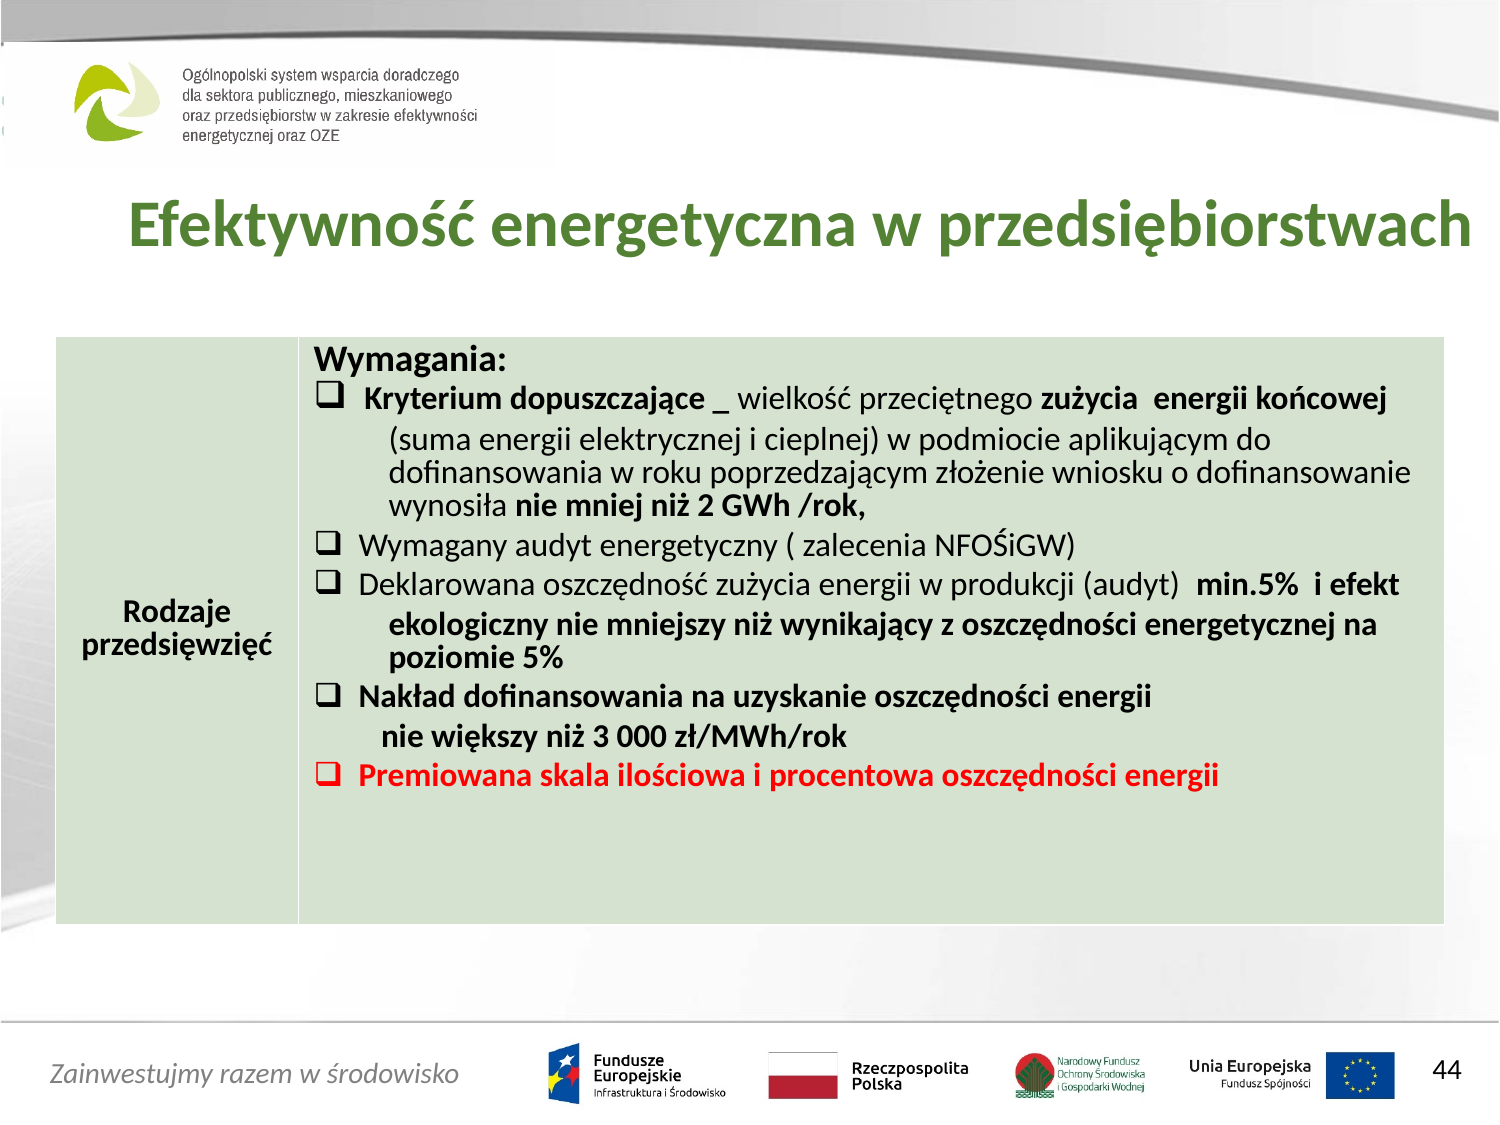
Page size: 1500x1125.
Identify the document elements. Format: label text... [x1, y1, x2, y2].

table_header Wymagania: Kryterium dopuszczające _ wielkość przeciętnego zużycia energii końcowej (suma energii elektrycznej i cieplnej) w podmiocie aplikującym do dofinansowania w roku poprzedzającym złożenie wniosku o dofinansowanie wynosiła nie mniej niż 2 GWh /rok, Wymagany audyt energetyczny ( zalecenia NFOŚiGW) Deklarowana oszczędność zużycia energii w produkcji (audyt) min.5% i efekt ekologiczny nie mniejszy niż wynikający z oszczędności energetycznej na poziomie 5% Nakład dofinansowania na uzyskanie oszczędności energii nie większy niż 3 000 zł/MWh/rok Premiowana skala ilościowa i procentowa oszczędności energii [299, 337, 1444, 924]
slide_number 44 [1417, 1042, 1500, 1103]
picture [0, 0, 1499, 168]
title Efektywność energetyczna w przedsiębiorstwach [0, 148, 1500, 292]
picture [0, 292, 1499, 1023]
text_box [159, 273, 1460, 350]
table_header Rodzaje przedsięwzięć [56, 337, 298, 924]
picture [518, 1025, 1425, 1123]
